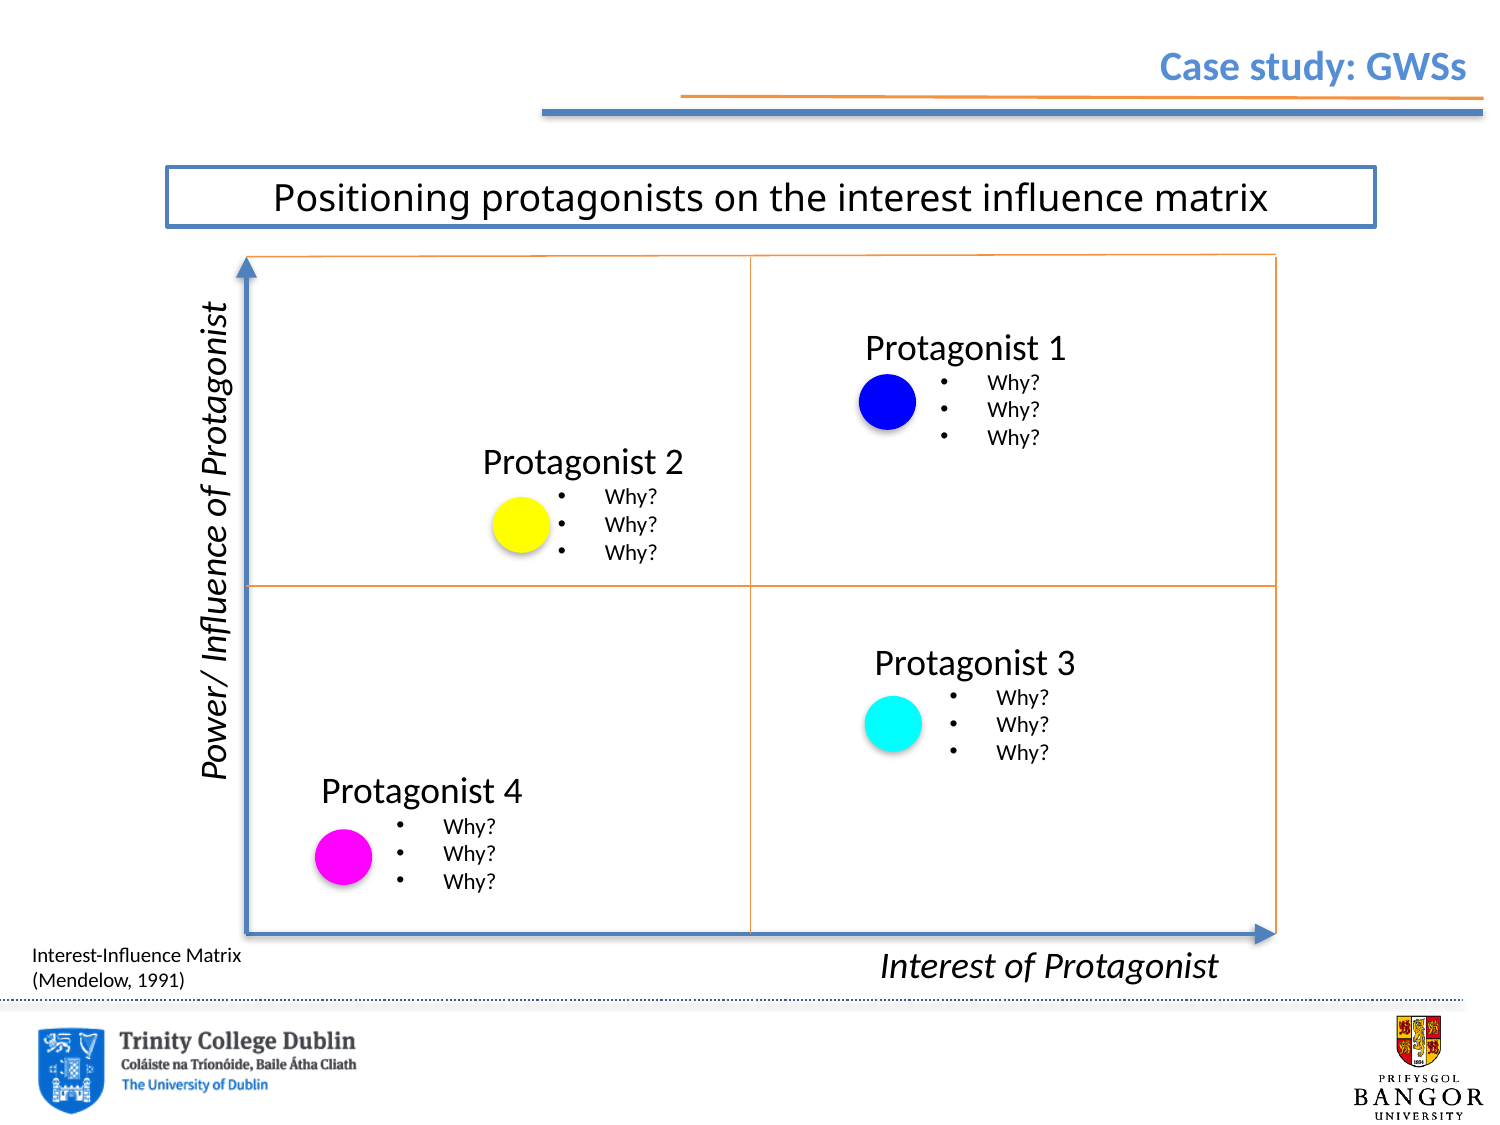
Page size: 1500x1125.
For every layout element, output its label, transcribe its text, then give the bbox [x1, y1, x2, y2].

text_box Case study: GWSs [1145, 31, 1482, 94]
text_box Positioning protagonists on the interest influence matrix [165, 165, 1377, 219]
picture [1337, 1010, 1500, 1125]
picture [37, 1024, 363, 1121]
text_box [0, 222, 1463, 1001]
